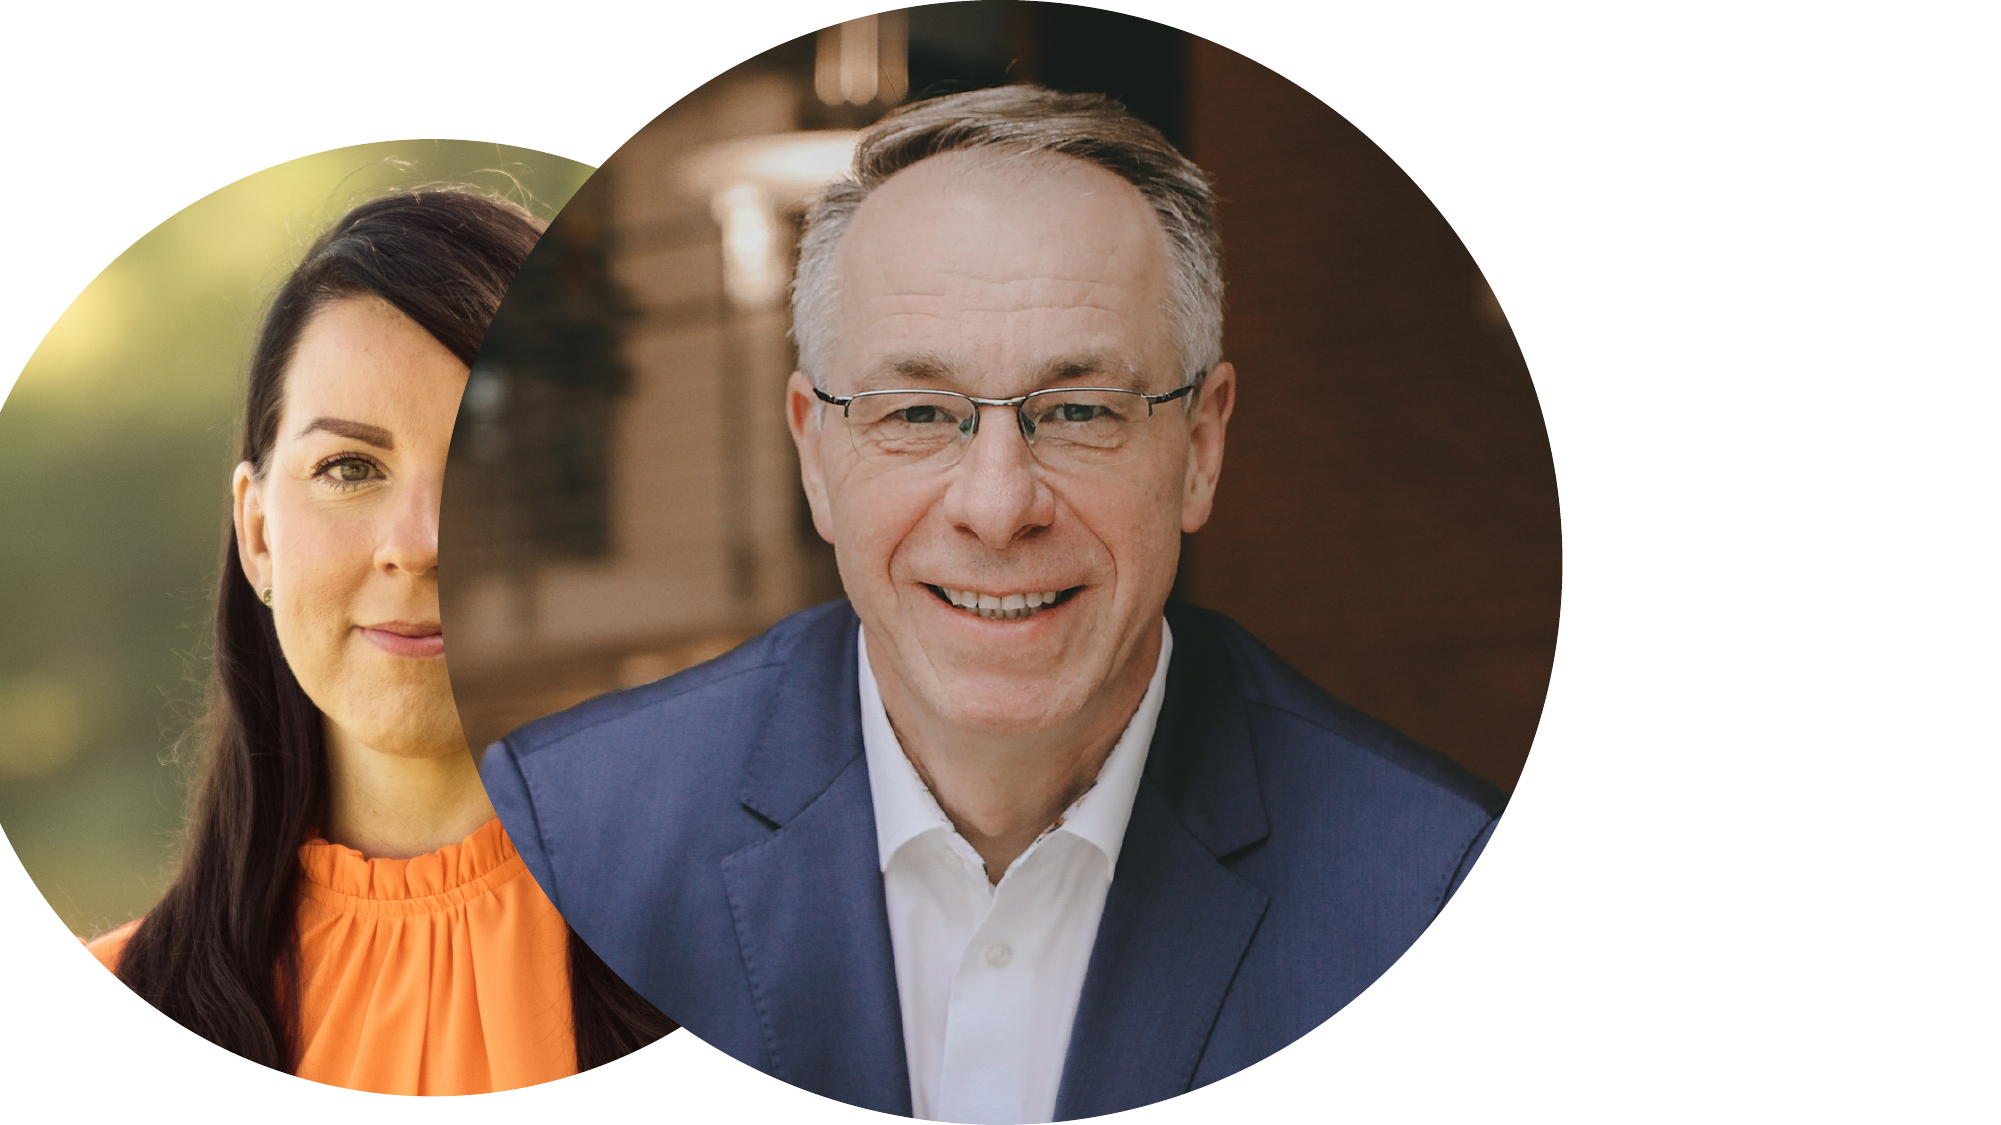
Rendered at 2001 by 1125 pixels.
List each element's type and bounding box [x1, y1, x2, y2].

picture [0, 0, 1563, 1125]
